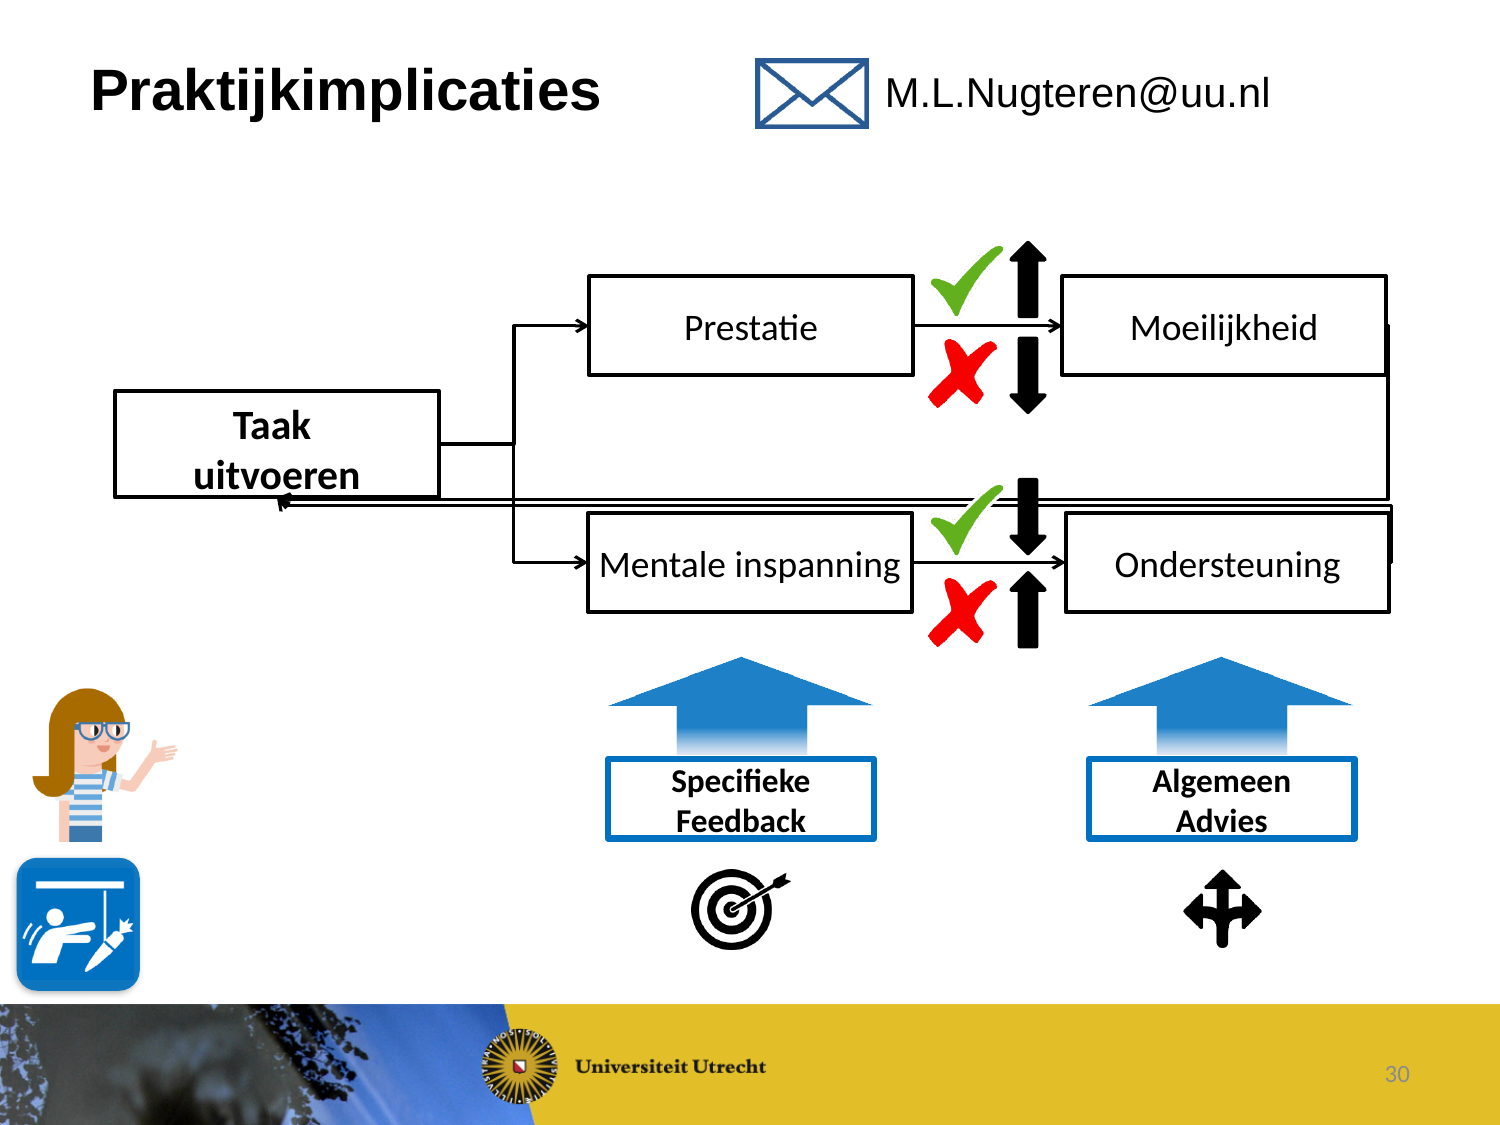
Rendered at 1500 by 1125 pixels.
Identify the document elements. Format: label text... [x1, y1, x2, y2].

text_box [16, 857, 140, 991]
text_box Taak uitvoeren [115, 390, 271, 498]
text_box Algemeen Advies [1088, 758, 1355, 839]
text_box Prestatie [589, 276, 913, 324]
slide_number 30 [1074, 1042, 1425, 1103]
text_box [1009, 572, 1047, 649]
text_box Ondersteuning [1065, 570, 1390, 612]
text_box Moeilijkheid [1062, 276, 1386, 324]
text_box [755, 57, 1288, 129]
text_box Specifieke Feedback [608, 758, 874, 839]
text_box [1010, 240, 1047, 319]
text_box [276, 497, 924, 563]
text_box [276, 325, 1387, 496]
text_box Mentale inspanning [588, 571, 912, 612]
picture [0, 0, 1500, 1125]
text_box [1086, 654, 1357, 757]
title Praktijkimplicaties [75, 45, 1425, 233]
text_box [1008, 497, 1390, 563]
text_box [606, 654, 877, 757]
